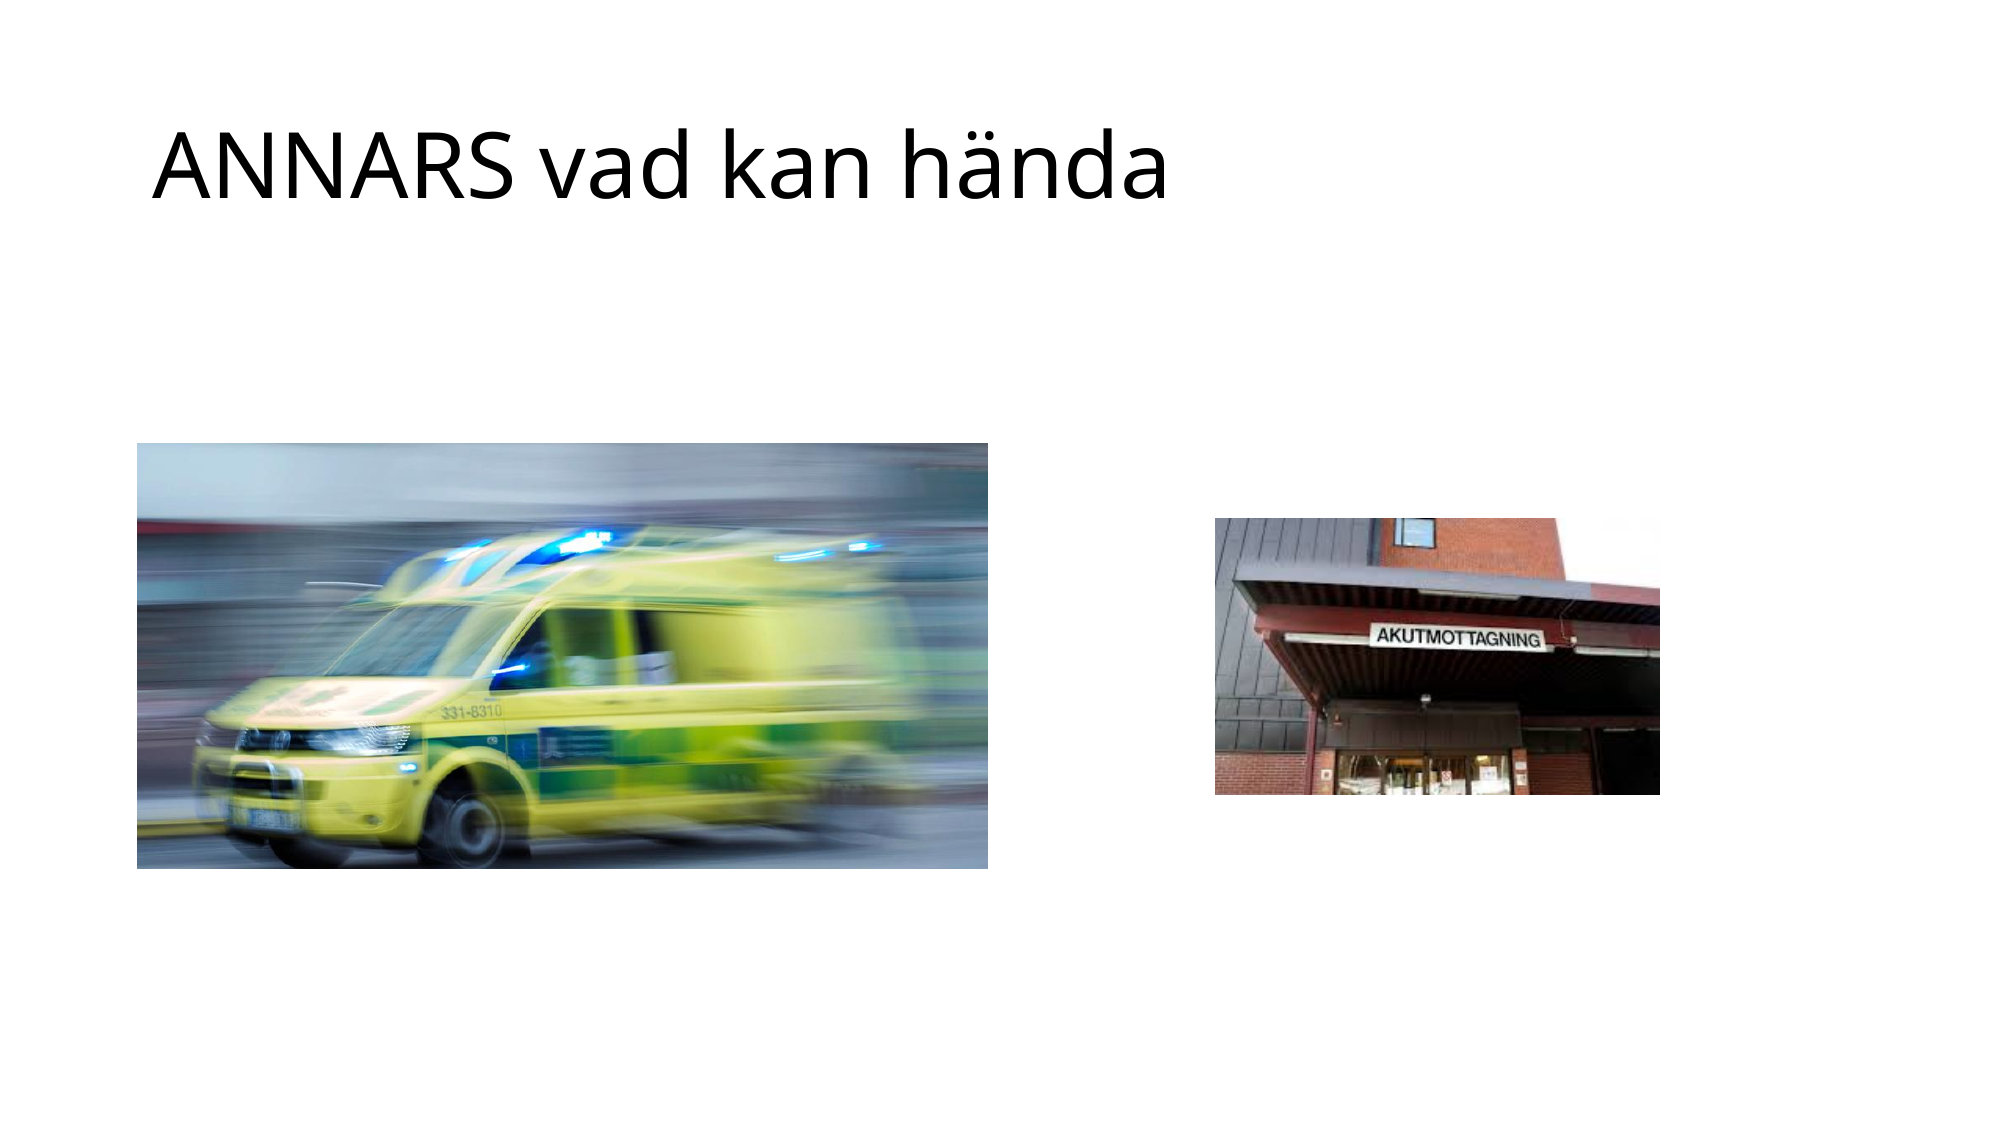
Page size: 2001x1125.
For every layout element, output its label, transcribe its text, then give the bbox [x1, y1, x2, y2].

title ANNARS vad kan hända [137, 59, 1863, 278]
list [137, 443, 988, 869]
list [1215, 518, 1660, 795]
